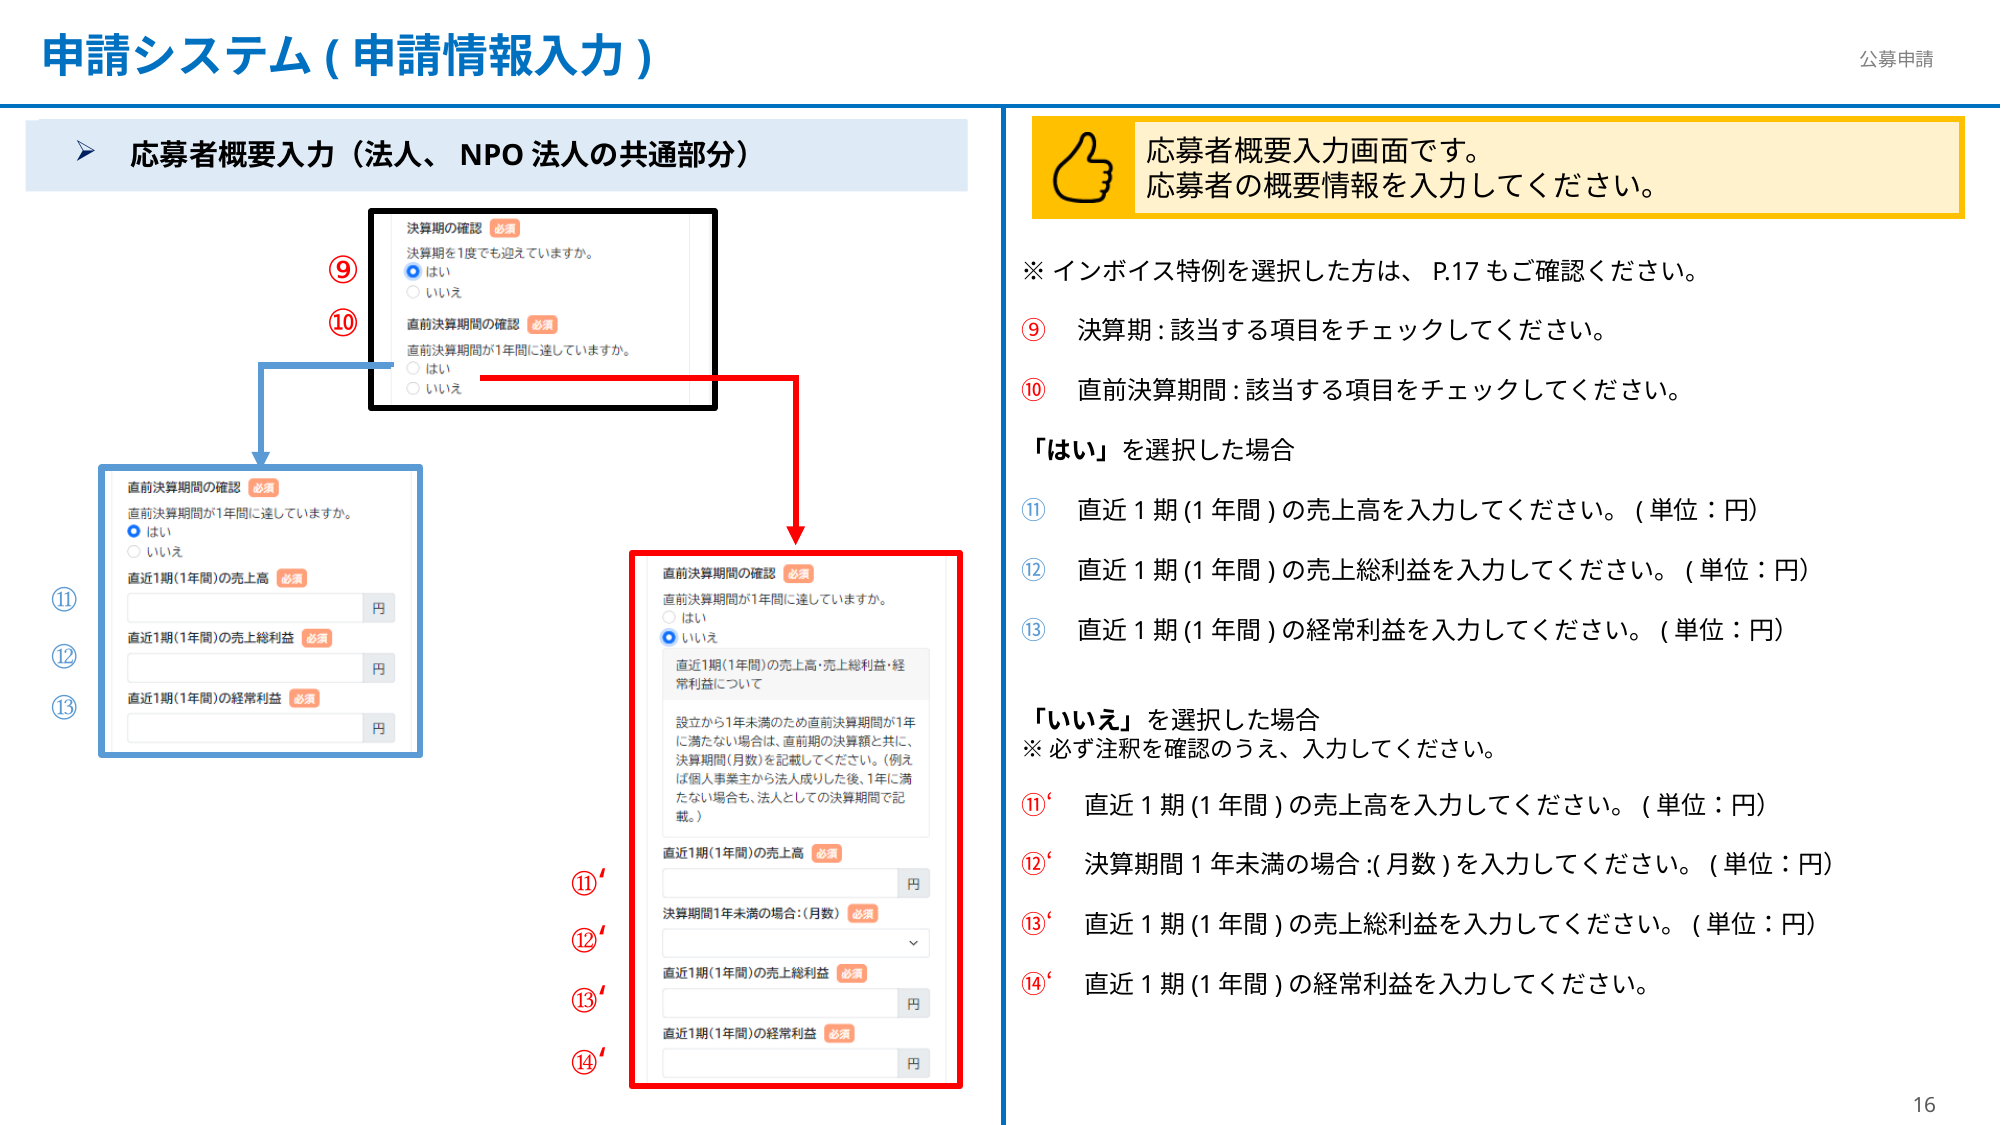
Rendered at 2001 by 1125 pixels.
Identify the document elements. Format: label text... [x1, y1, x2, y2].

picture [104, 470, 418, 752]
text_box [260, 366, 392, 470]
text_box 申請システム(申請情報入力) [25, 17, 1283, 92]
text_box ⑪‘ [555, 850, 629, 907]
text_box ⑪ [35, 566, 98, 623]
text_box ⑬‘ [555, 967, 629, 1028]
text_box ⑫‘ [555, 907, 629, 967]
picture [1048, 132, 1118, 203]
text_box ⑬ [35, 674, 98, 734]
text_box ⑩ [311, 291, 374, 352]
text_box 応募者概要入力（法人、NPO法人の共通部分） [38, 119, 968, 190]
text_box ⑨ [311, 238, 374, 291]
text_box ※インボイス特例を選択した方は、P.17もご確認ください。 ⑨ 決算期:該当する項目をチェックしてください。 ⑩ 直前決算期間:該当する項目をチェックしてください。 「はい」を選択した場合 ⑪ 直近1期(1年間)の売上高を入力してください。(単位：円） ⑫ 直近1期(1年間)の売上総利益を入力してください。(単位：円） ⑬ 直近1期(1年間)の経常利益を入力してください。(単位：円） 「いいえ」を選択した場合 ※必ず注釈を確認のうえ、入力してください。 ⑪‘ 直近1期(1年間)の売上高を入力してください。(単位：円） ⑫‘ 決算期間1年未満の場合:(月数)を入力してください。(単位：円） ⑬‘ 直近1期(1年間)の売上総利益を入力してください。(単位：円） ⑭‘ 直近1期(1年間)の経常利益を入力してください。 [1006, 247, 1991, 1007]
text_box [634, 556, 957, 1084]
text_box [479, 377, 796, 546]
text_box ⑫ [35, 623, 98, 674]
text_box 応募者概要入力画面です。 応募者の概要情報を入力してください。 [1133, 118, 1963, 217]
text_box [1034, 118, 1133, 217]
text_box ⑭‘ [555, 1029, 645, 1090]
picture [374, 214, 712, 405]
